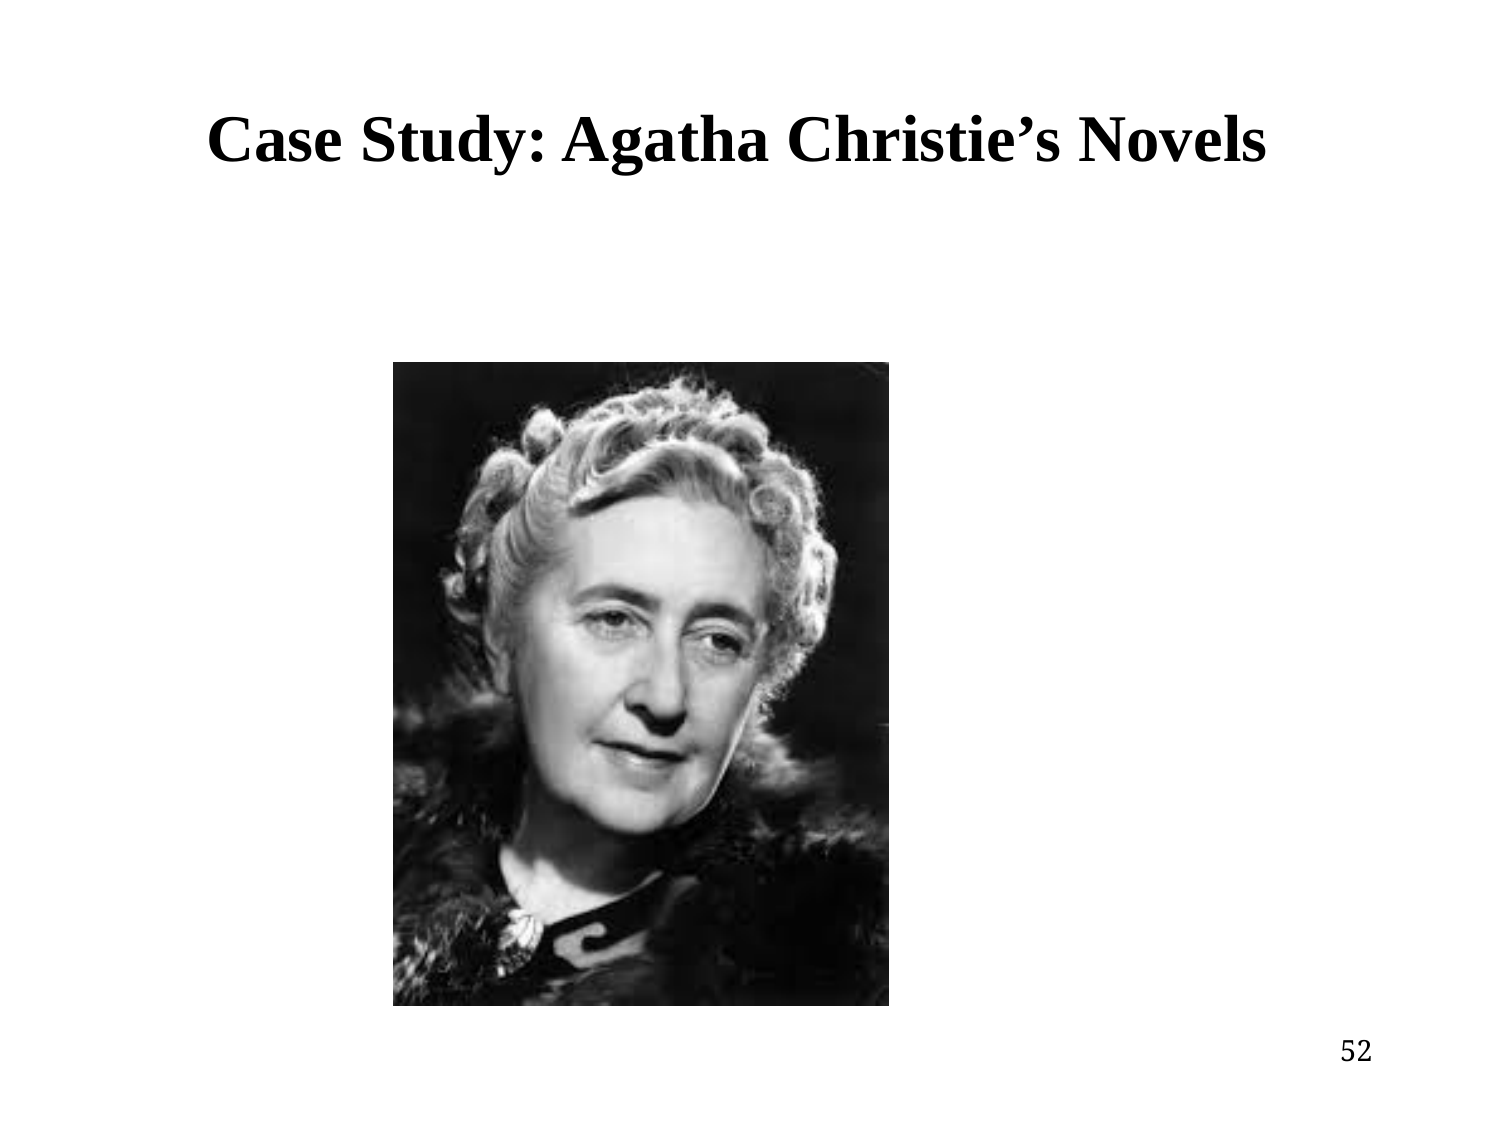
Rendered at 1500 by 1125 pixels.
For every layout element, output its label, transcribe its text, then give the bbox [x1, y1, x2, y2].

title Case Study: Agatha Christie’s Novels [99, 58, 1375, 211]
slide_number 52 [1074, 1024, 1388, 1101]
picture [393, 362, 889, 1006]
